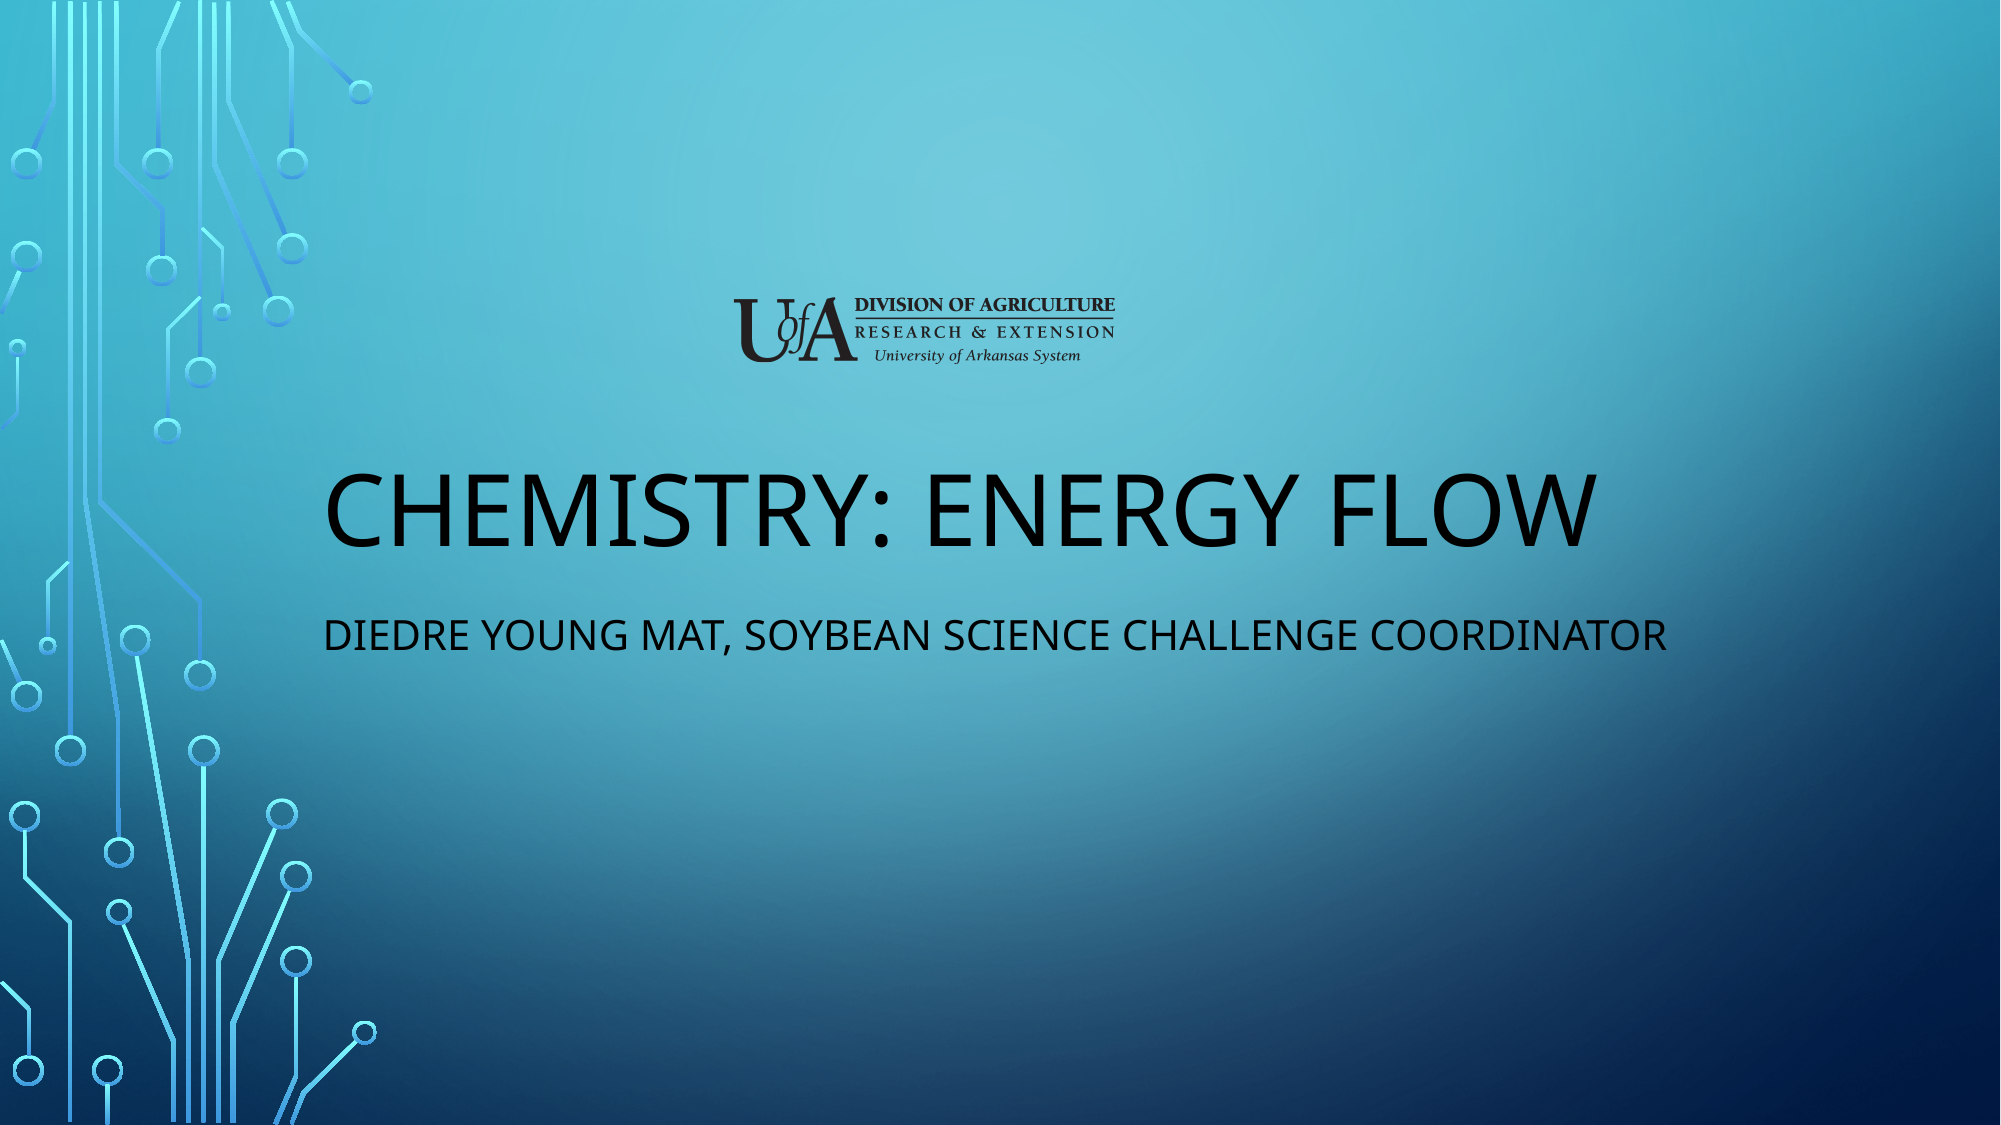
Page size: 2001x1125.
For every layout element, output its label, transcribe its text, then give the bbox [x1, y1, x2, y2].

subtitle Diedre Young MAT, SOYBEAN SCIENCE Challenge coordinator [307, 590, 1750, 863]
title Chemistry: energy Flow [307, 184, 1750, 576]
picture [725, 286, 1125, 377]
